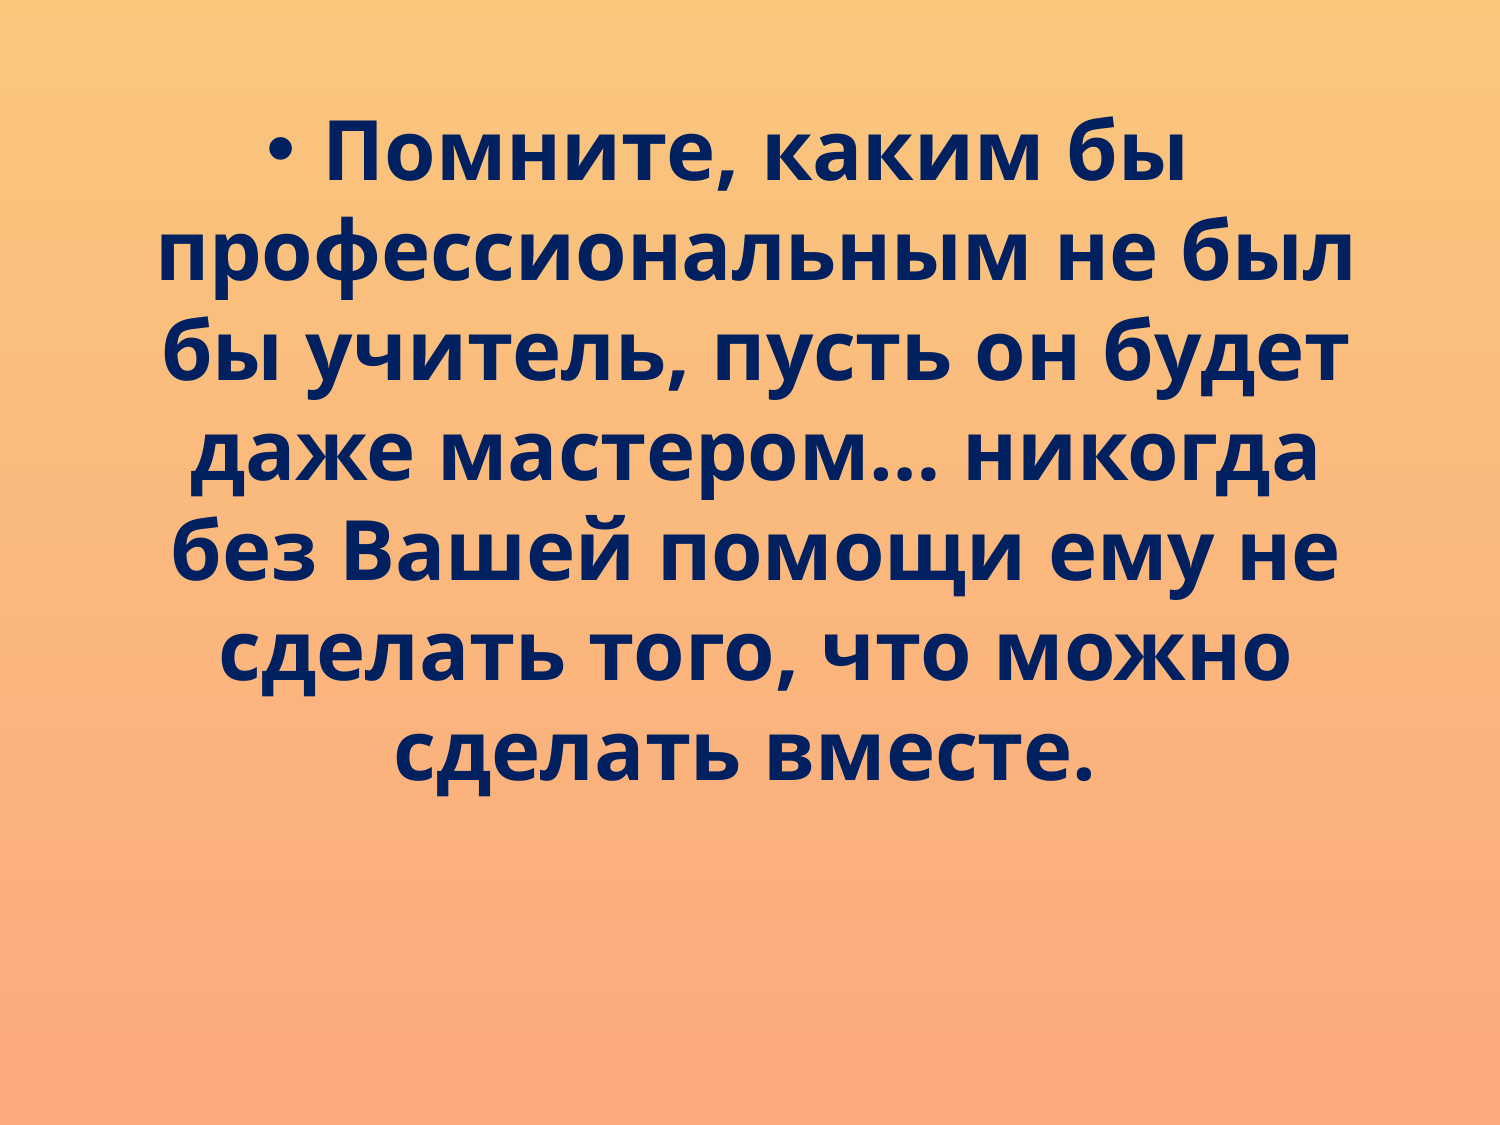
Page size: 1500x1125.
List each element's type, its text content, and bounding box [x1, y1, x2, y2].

list Помните, каким бы профессиональным не был бы учитель, пусть он будет даже мастером… никогда без Вашей помощи ему не сделать того, что можно сделать вместе. [53, 90, 1404, 833]
